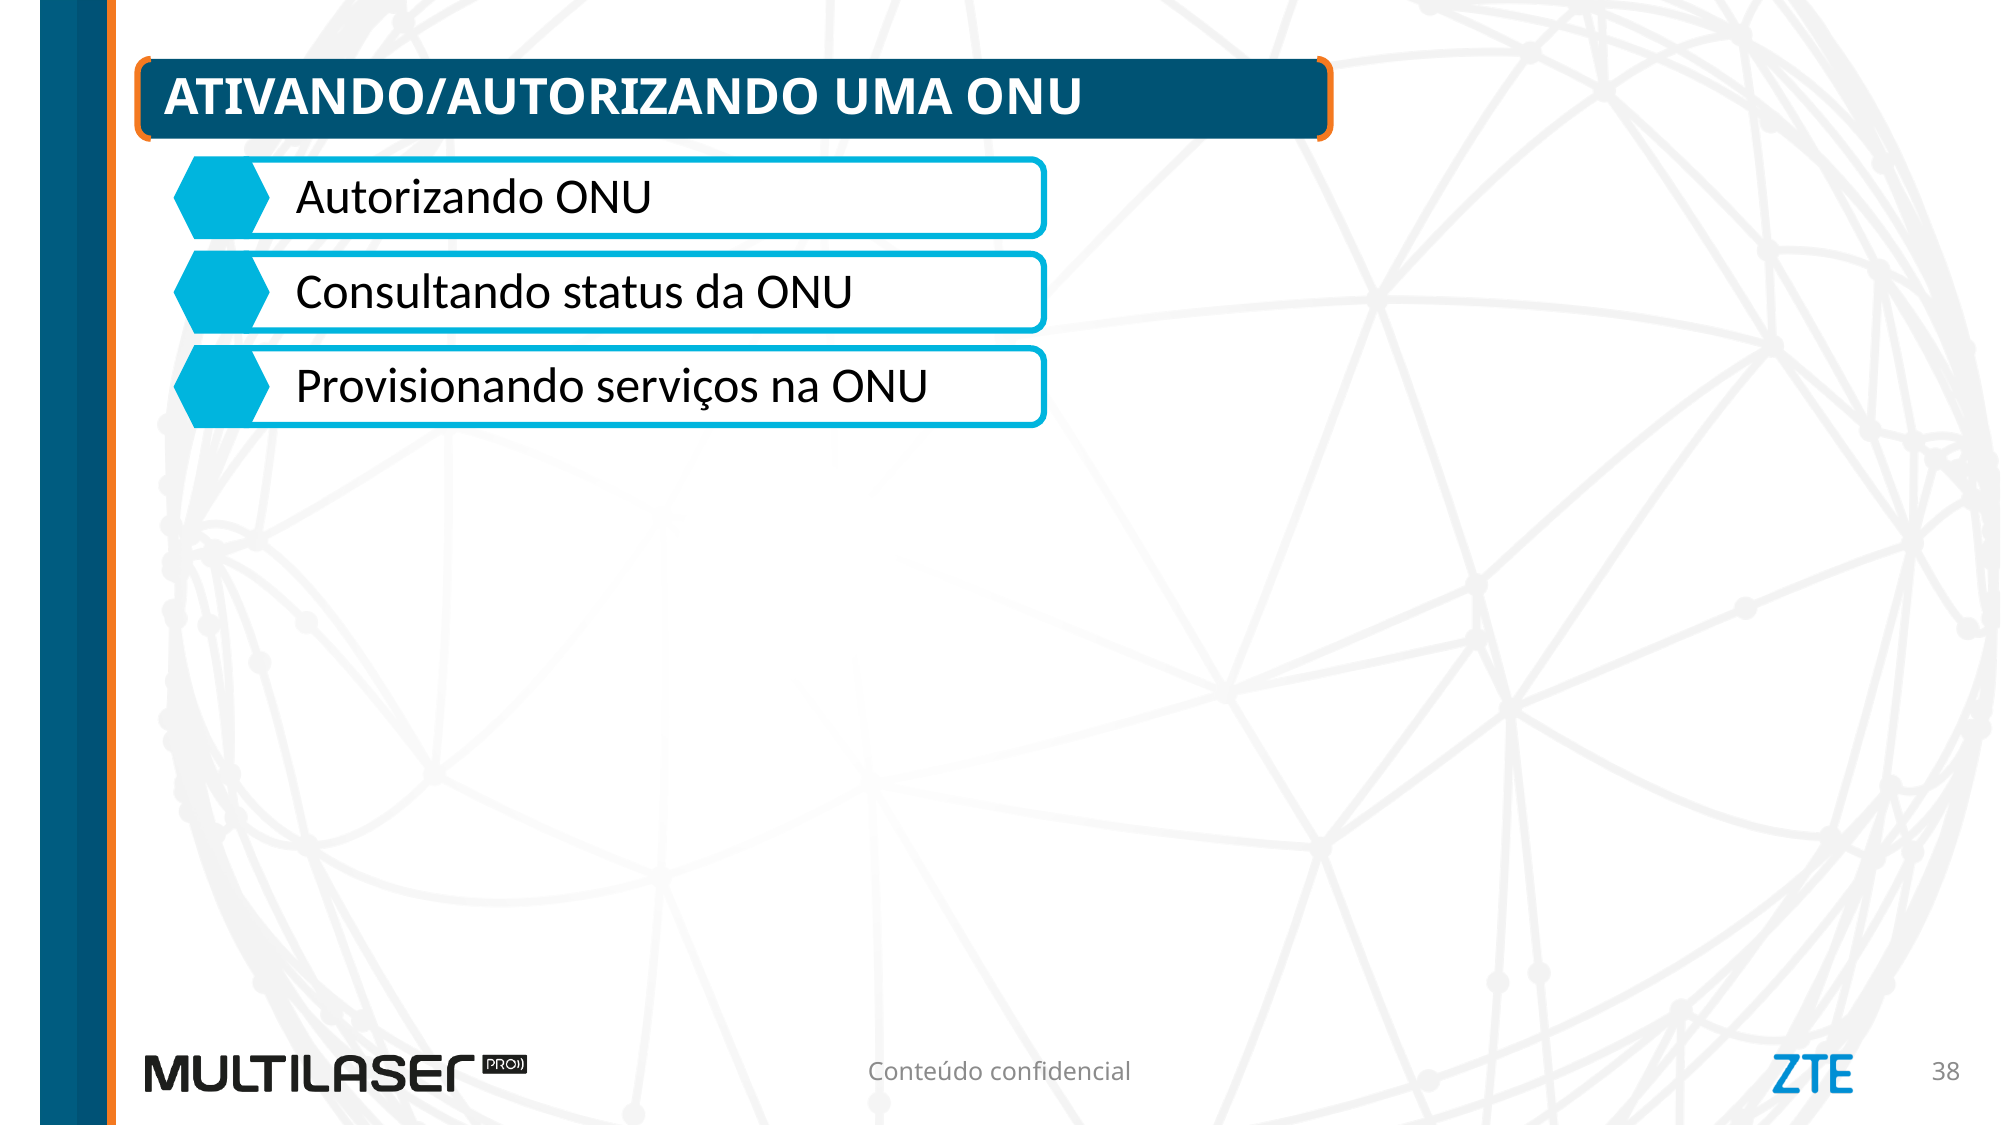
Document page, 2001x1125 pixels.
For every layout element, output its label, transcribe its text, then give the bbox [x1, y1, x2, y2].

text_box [177, 348, 1045, 426]
picture [115, 1032, 556, 1114]
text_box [177, 253, 1045, 331]
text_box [177, 159, 1045, 237]
slide_number 38 [1862, 1042, 1976, 1103]
title Ativando/autorizando uma onu [149, 59, 1331, 139]
picture [1761, 1047, 1862, 1098]
footer Conteúdo confidencial [662, 1042, 1338, 1103]
